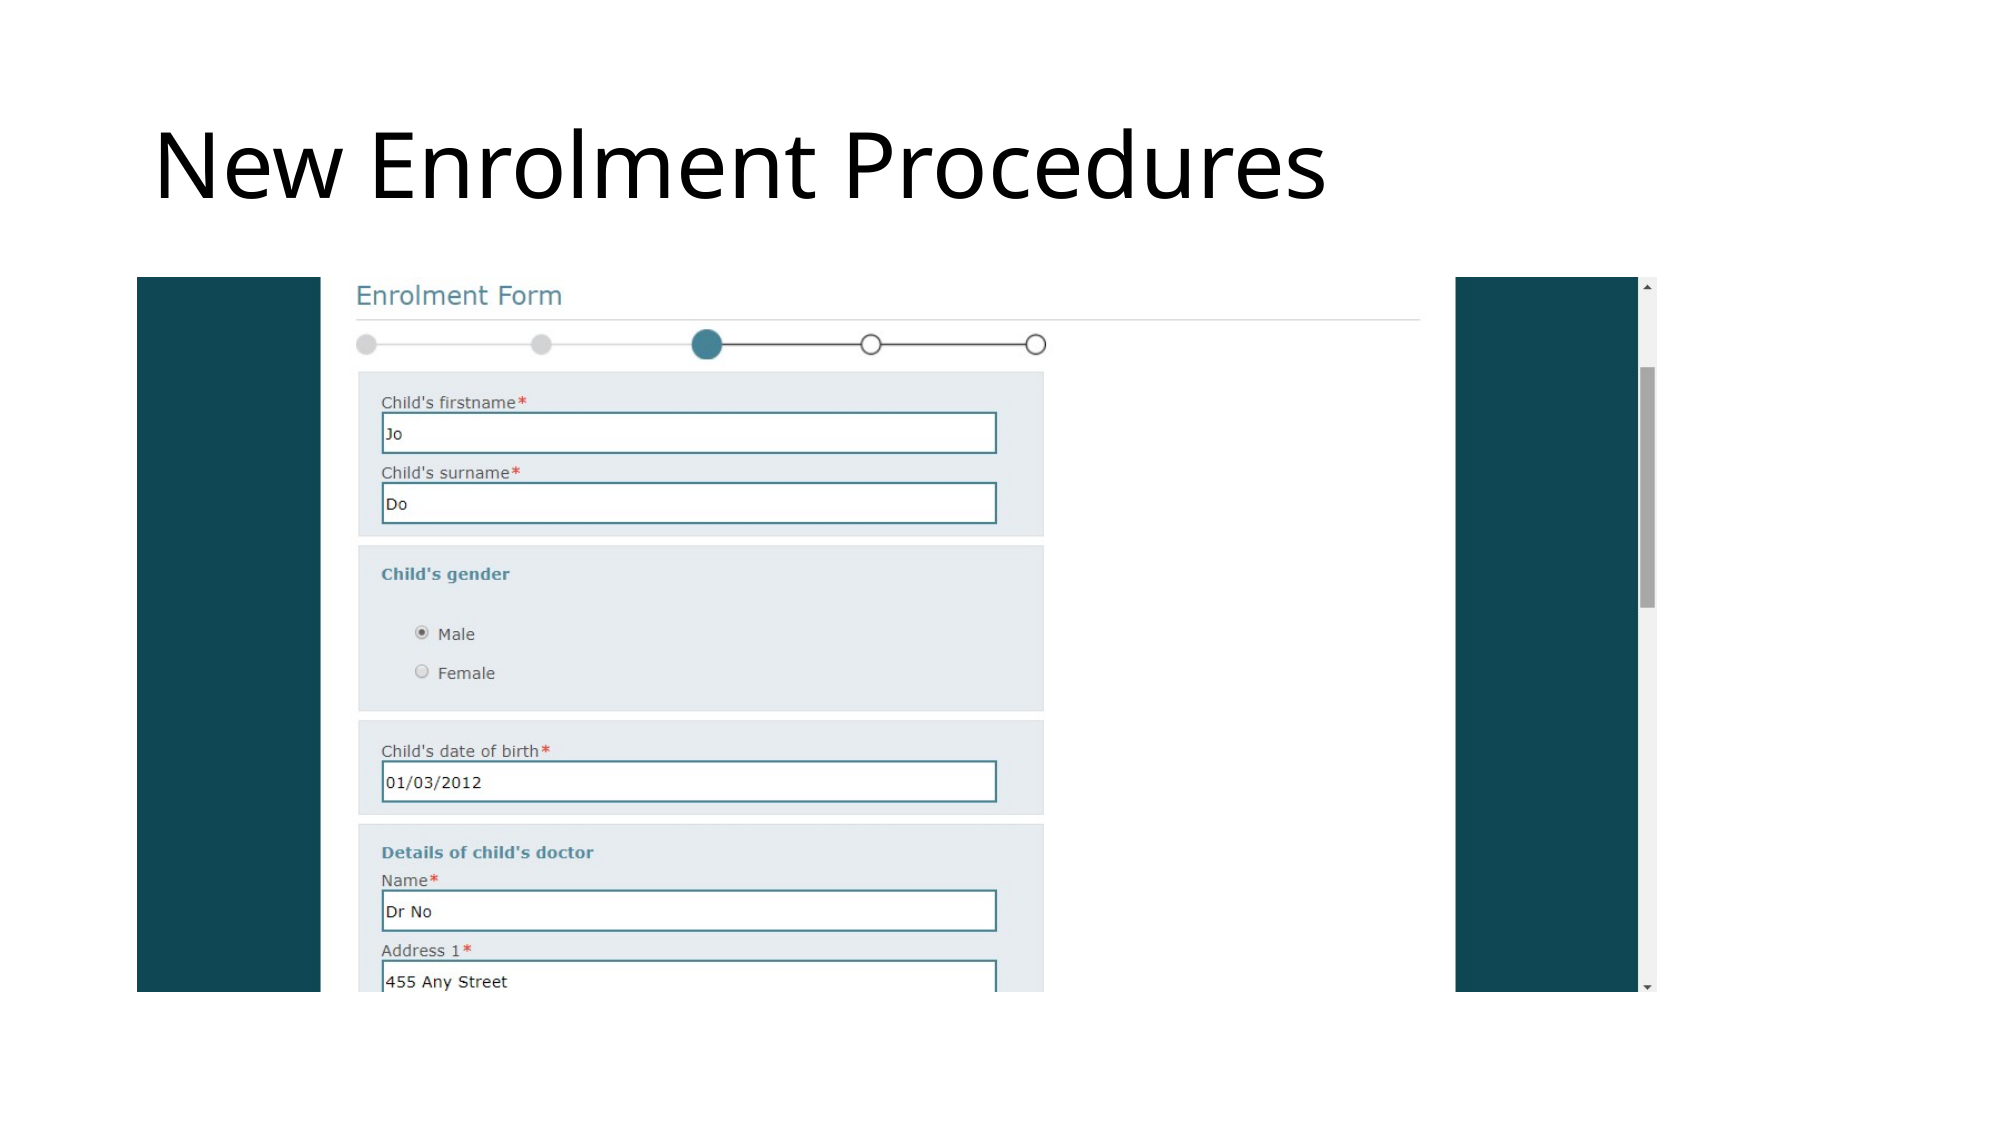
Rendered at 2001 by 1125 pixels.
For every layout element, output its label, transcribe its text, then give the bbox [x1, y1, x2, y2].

title New Enrolment Procedures [137, 59, 1863, 278]
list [137, 277, 1657, 992]
